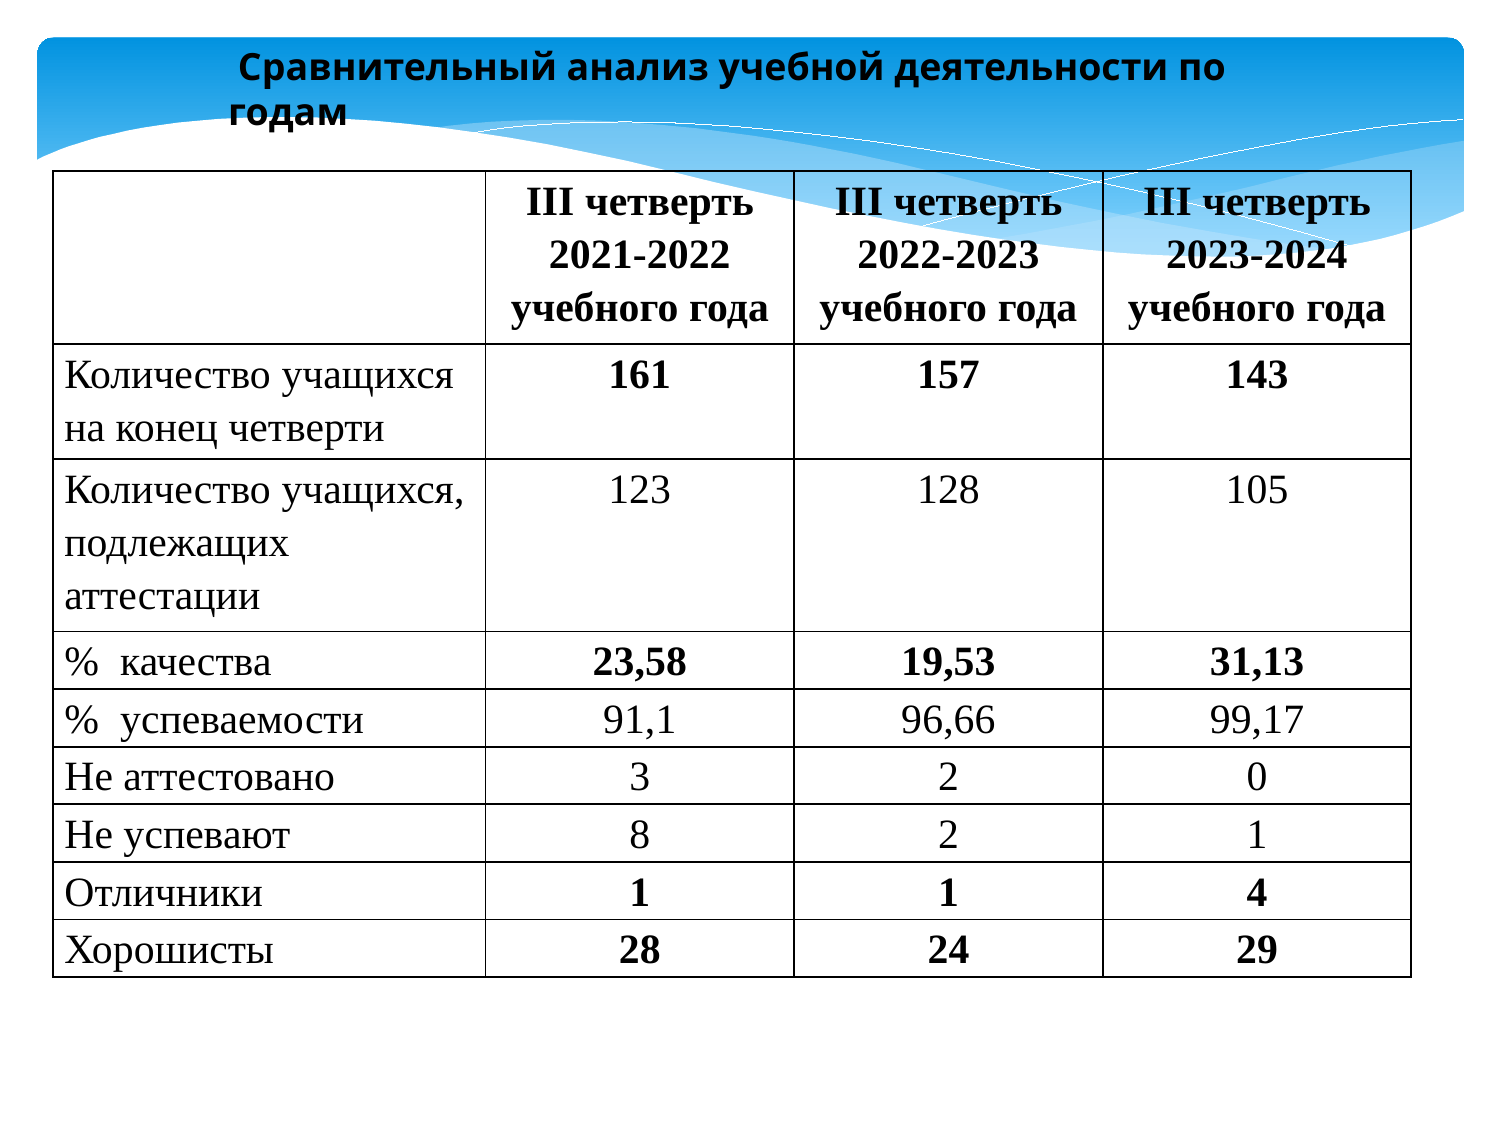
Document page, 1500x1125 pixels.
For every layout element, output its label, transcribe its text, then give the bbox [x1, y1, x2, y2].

table_cell Количество учащихся, подлежащих аттестации [54, 460, 485, 631]
table_cell 8 [486, 805, 793, 861]
table_cell 1 [1104, 805, 1410, 861]
table_cell Отличники [54, 863, 485, 919]
table_cell 161 [486, 345, 793, 458]
table_cell % успеваемости [54, 690, 485, 746]
table_cell 2 [795, 748, 1102, 803]
table_cell 31,13 [1104, 632, 1410, 688]
table_cell 123 [486, 460, 793, 631]
text_box Сравнительный анализ учебной деятельности по годам [213, 36, 1336, 141]
table_cell 0 [1104, 748, 1410, 803]
table_cell 1 [795, 863, 1102, 919]
table_cell 4 [1104, 863, 1410, 919]
table_cell 3 [486, 748, 793, 803]
table_cell 29 [1104, 920, 1410, 976]
table_header [54, 172, 485, 343]
table_cell 91,1 [486, 690, 793, 746]
table_cell 23,58 [486, 632, 793, 688]
table_cell 24 [795, 920, 1102, 976]
table_cell 157 [795, 345, 1102, 458]
table_cell 99,17 [1104, 690, 1410, 746]
table_cell Не успевают [54, 805, 485, 861]
table_header III четверть 2021-2022 учебного года [486, 172, 793, 343]
table_cell Не аттестовано [54, 748, 485, 803]
table_cell 128 [795, 460, 1102, 631]
table_cell 105 [1104, 460, 1410, 631]
table_cell 28 [486, 920, 793, 976]
table_cell 96,66 [795, 690, 1102, 746]
table_header III четверть 2022-2023 учебного года [795, 172, 1102, 343]
table_cell Количество учащихся на конец четверти [54, 345, 485, 458]
table_cell 2 [795, 805, 1102, 861]
table_cell % качества [54, 632, 485, 688]
table_cell 1 [486, 863, 793, 919]
table_header III четверть 2023-2024 учебного года [1104, 172, 1410, 343]
table_cell 19,53 [795, 632, 1102, 688]
table_cell 143 [1104, 345, 1410, 458]
table_cell Хорошисты [54, 920, 485, 976]
